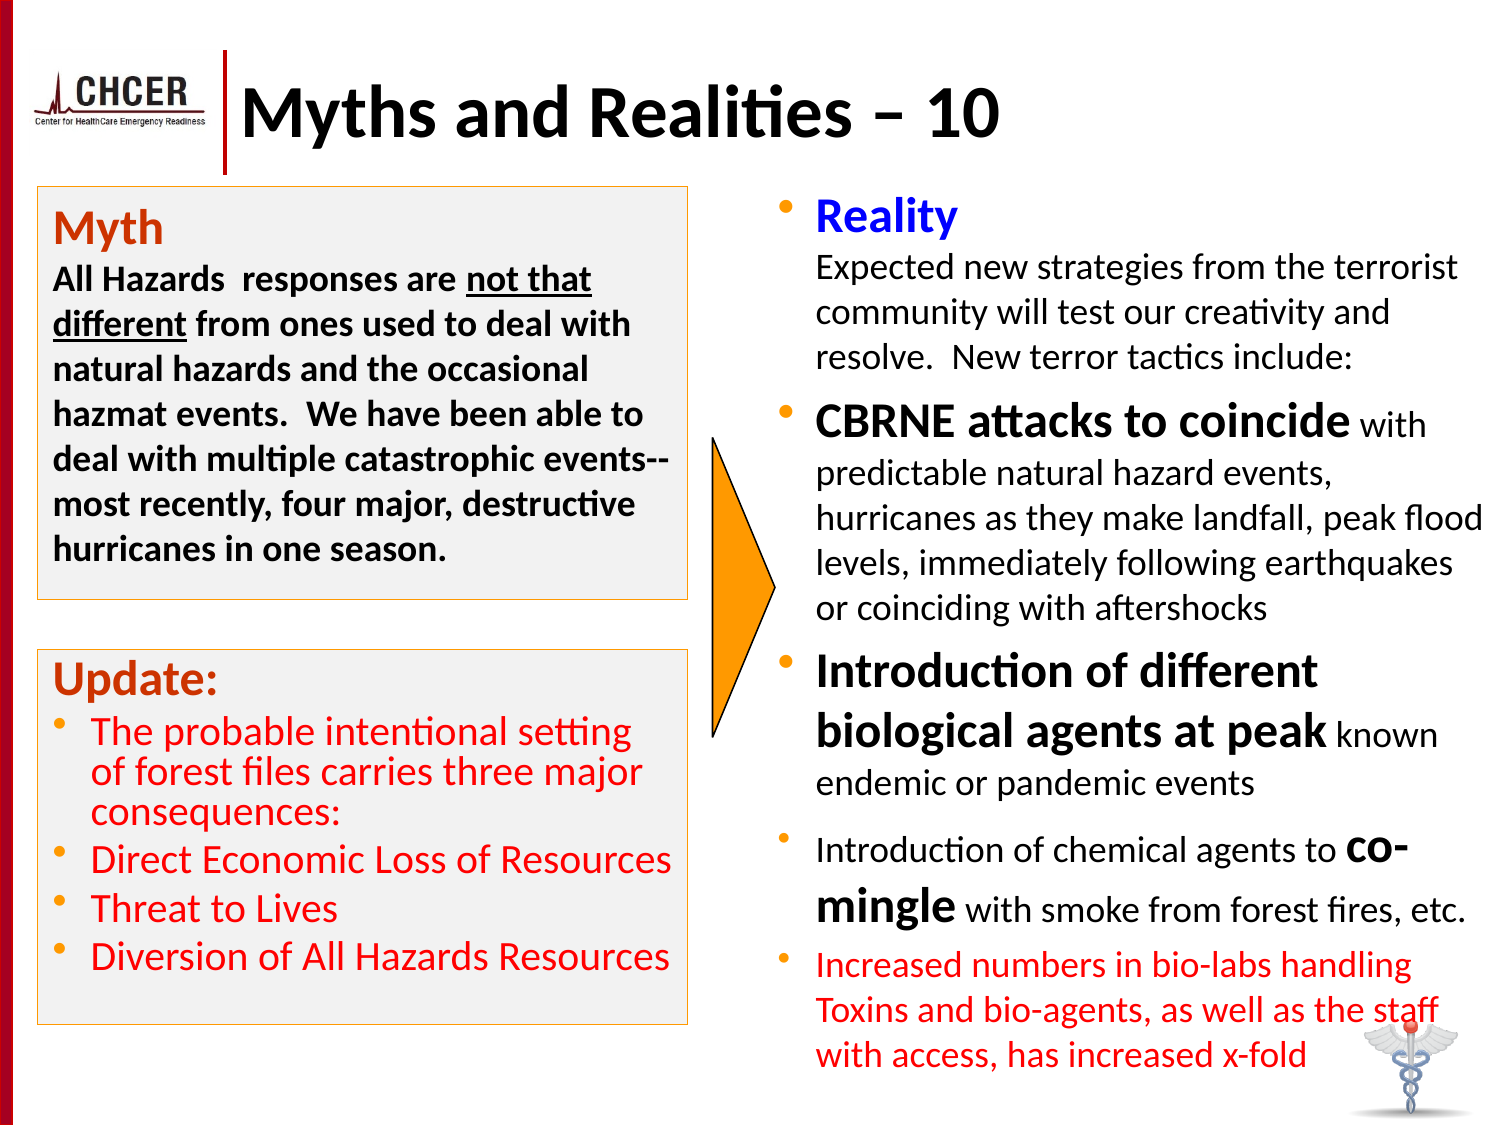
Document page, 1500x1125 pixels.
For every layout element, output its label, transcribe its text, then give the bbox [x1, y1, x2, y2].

picture [1346, 1019, 1475, 1119]
list Myth All Hazards responses are not that different from ones used to deal with natural hazards and the occasional hazmat events. We have been able to deal with multiple catastrophic events--most recently, four major, destructive hurricanes in one season. [37, 186, 688, 600]
title Myths and Realities – 10 [225, 37, 1463, 193]
text_box Update: The probable intentional setting of forest files carries three major consequences: Direct Economic Loss of Resources Threat to Lives Diversion of All Hazards Resources [37, 649, 688, 1025]
text_box [712, 437, 775, 738]
list Reality Expected new strategies from the terrorist community will test our creativity and resolve. New terror tactics include: CBRNE attacks to coincide with predictable natural hazard events, hurricanes as they make landfall, peak flood levels, immediately following earthquakes or coinciding with aftershocks Introduction of different biological agents at peak known endemic or pandemic events Introduction of chemical agents to co-mingle with smoke from forest fires, etc. Increased numbers in bio-labs handling Toxins and bio-agents, as well as the staff with access, has increased x-fold [762, 174, 1500, 775]
picture [29, 49, 217, 156]
